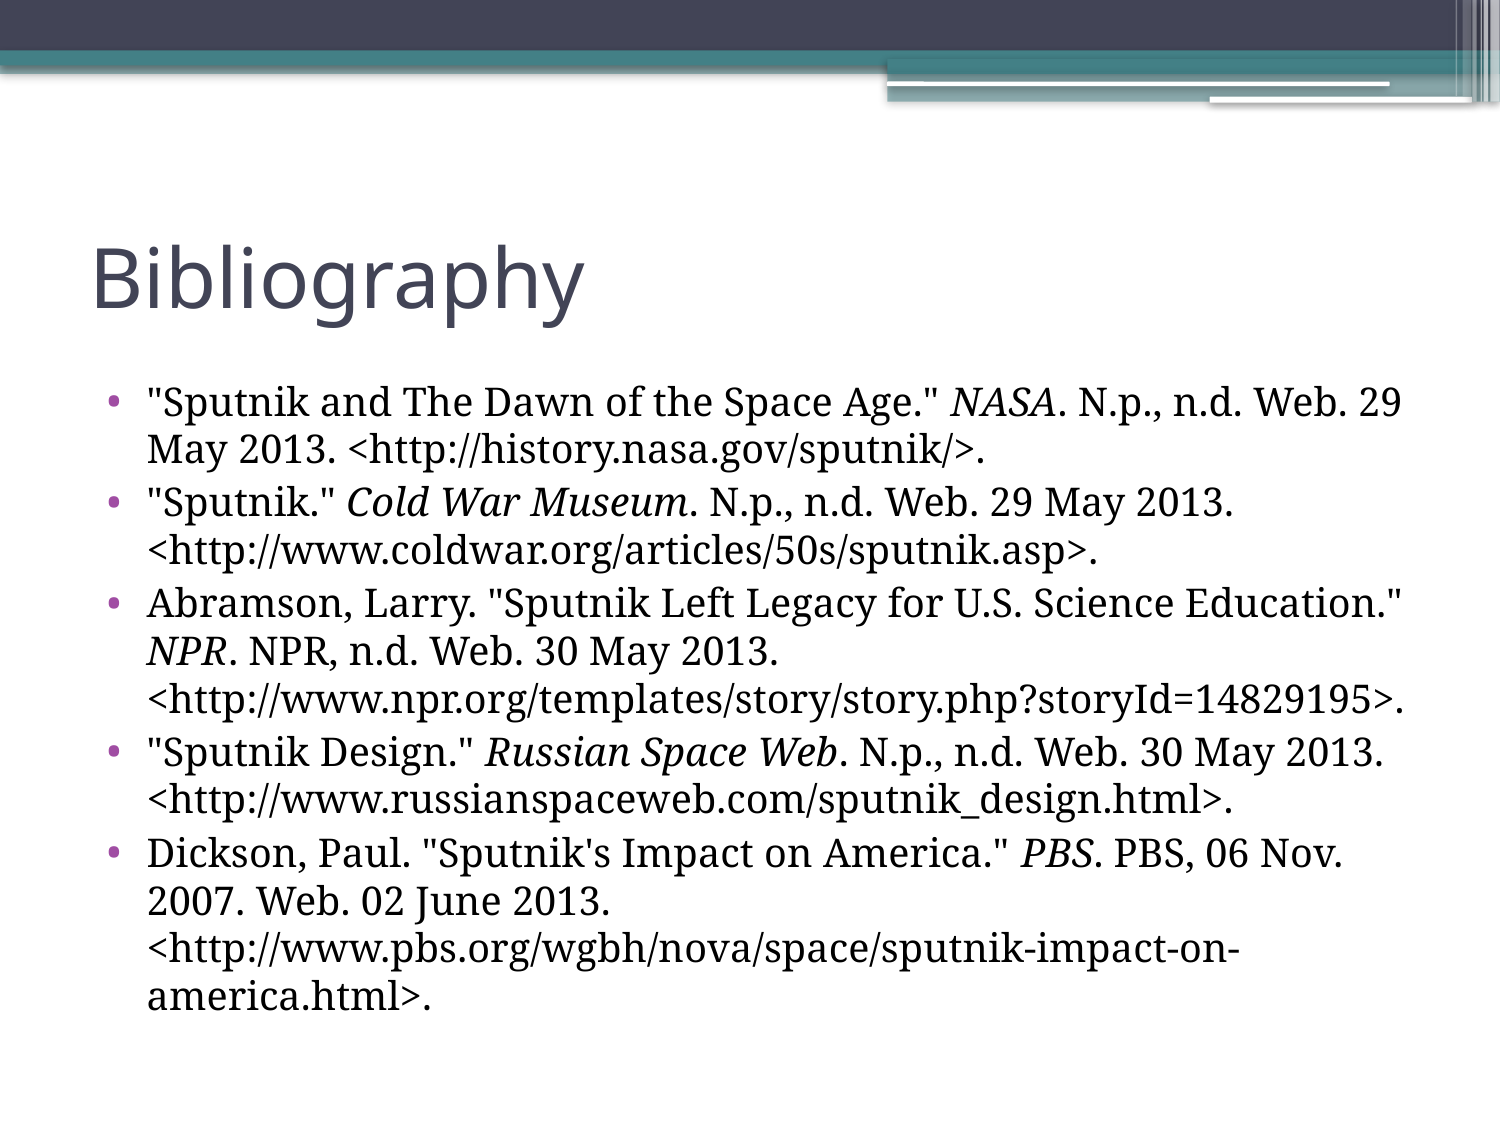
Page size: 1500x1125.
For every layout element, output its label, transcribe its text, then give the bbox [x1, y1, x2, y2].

title Bibliography [75, 187, 1425, 363]
list "Sputnik and The Dawn of the Space Age." NASA. N.p., n.d. Web. 29 May 2013. <http://history.nasa.gov/sputnik/>. "Sputnik." Cold War Museum. N.p., n.d. Web. 29 May 2013. <http://www.coldwar.org/articles/50s/sputnik.asp>. Abramson, Larry. "Sputnik Left Legacy for U.S. Science Education." NPR. NPR, n.d. Web. 30 May 2013. <http://www.npr.org/templates/story/story.php?storyId=14829195>. "Sputnik Design." Russian Space Web. N.p., n.d. Web. 30 May 2013. <http://www.russianspaceweb.com/sputnik_design.html>. Dickson, Paul. "Sputnik's Impact on America." PBS. PBS, 06 Nov. 2007. Web. 02 June 2013. <http://www.pbs.org/wgbh/nova/space/sputnik-impact-on-america.html>. [75, 368, 1425, 1079]
